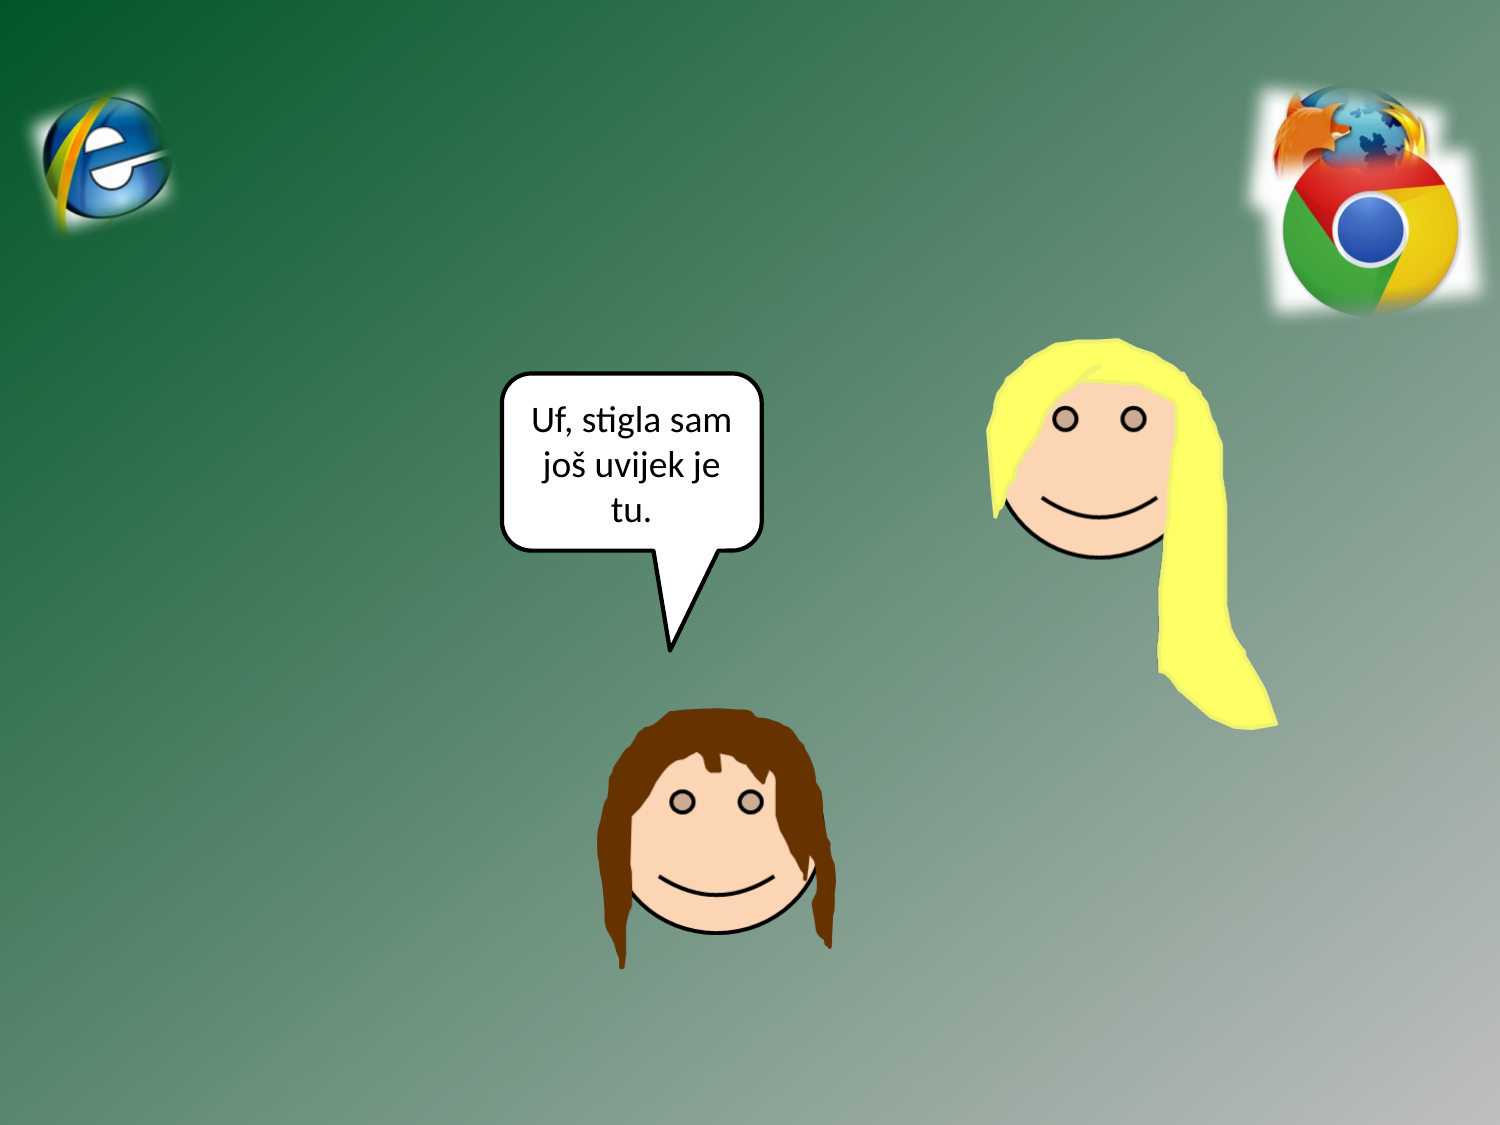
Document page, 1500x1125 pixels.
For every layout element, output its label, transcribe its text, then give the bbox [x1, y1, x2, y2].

picture [41, 103, 160, 220]
picture [597, 708, 836, 969]
picture [986, 337, 1279, 730]
text_box Uf, stigla sam još uvijek je tu. [499, 371, 764, 653]
picture [1257, 98, 1471, 304]
